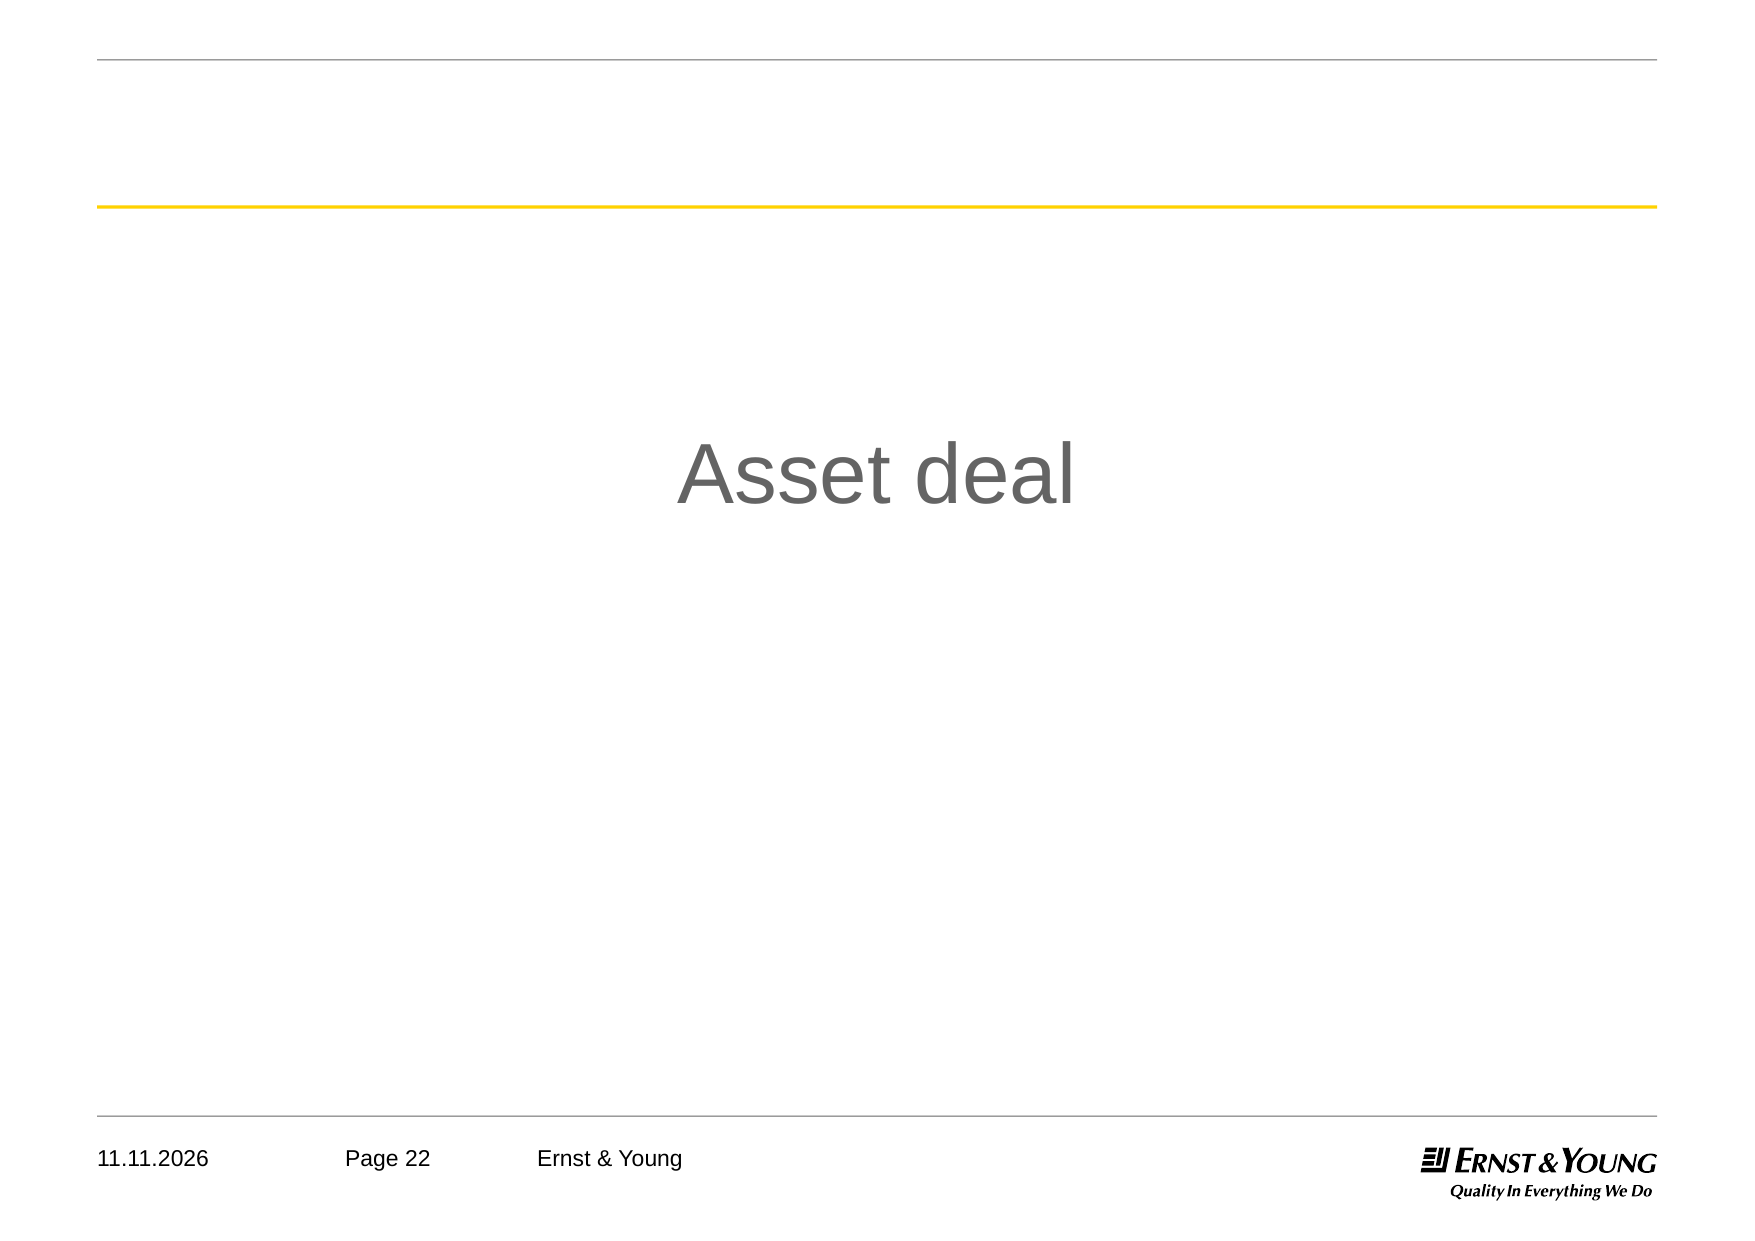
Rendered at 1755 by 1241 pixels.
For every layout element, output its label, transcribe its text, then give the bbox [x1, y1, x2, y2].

footer Ernst & Young [536, 1143, 828, 1180]
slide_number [96, 1143, 319, 1184]
list Asset deal [96, 298, 1658, 959]
